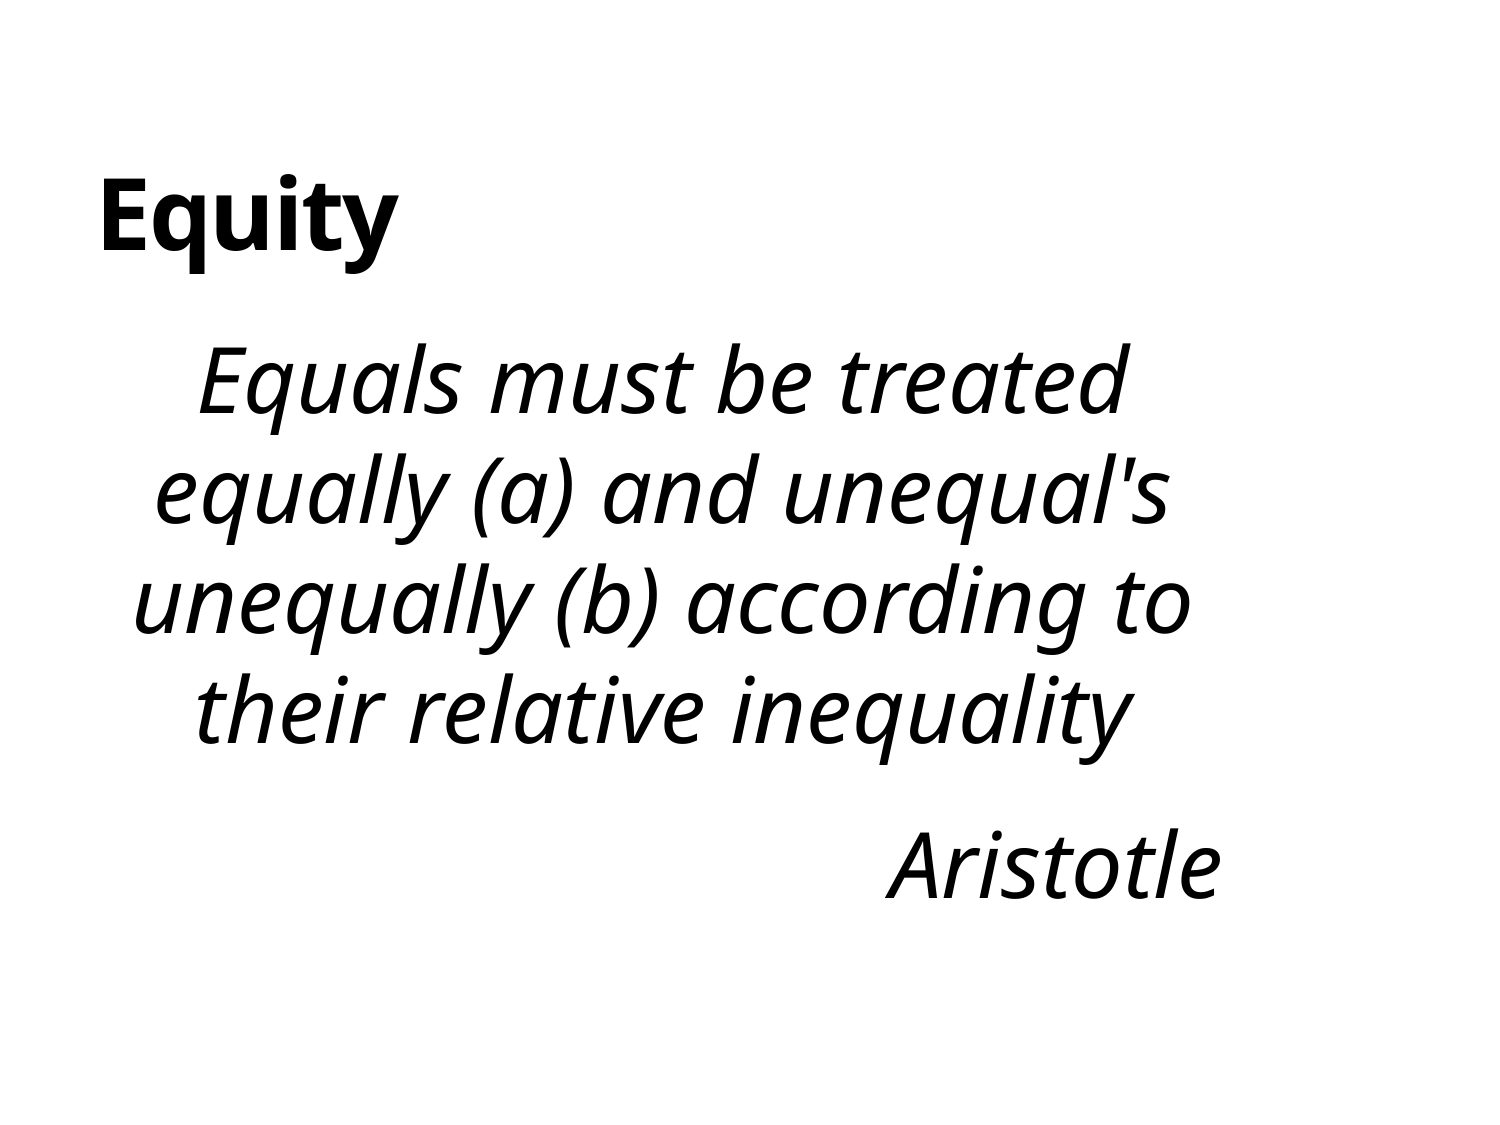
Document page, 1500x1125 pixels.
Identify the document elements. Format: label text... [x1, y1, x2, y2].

text_box Equals must be treated equally (a) and unequal's unequally (b) according to their relative inequality Aristotle [88, 314, 1239, 925]
title Equity [80, 81, 1407, 354]
